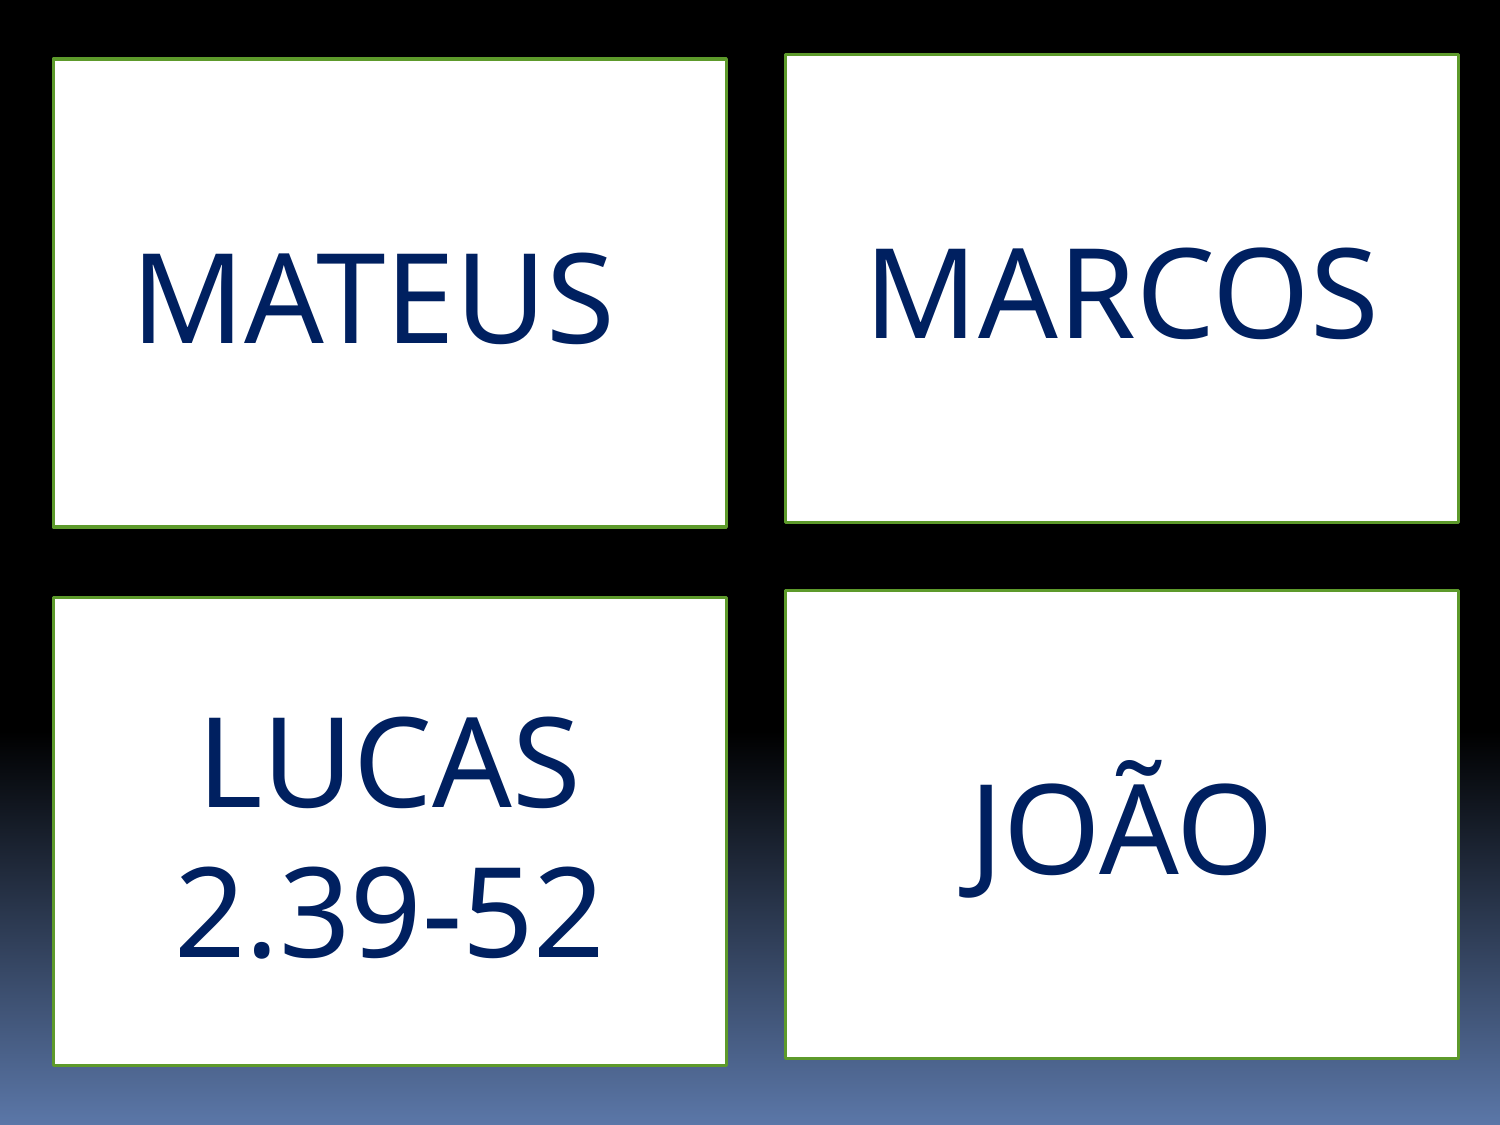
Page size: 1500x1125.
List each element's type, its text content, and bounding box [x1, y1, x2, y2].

text_box MARCOS O [784, 53, 1460, 524]
text_box JOÃO [784, 589, 1460, 1060]
text_box MATEUS [52, 57, 728, 529]
text_box LUCAS 2.39-52 [52, 596, 728, 1067]
